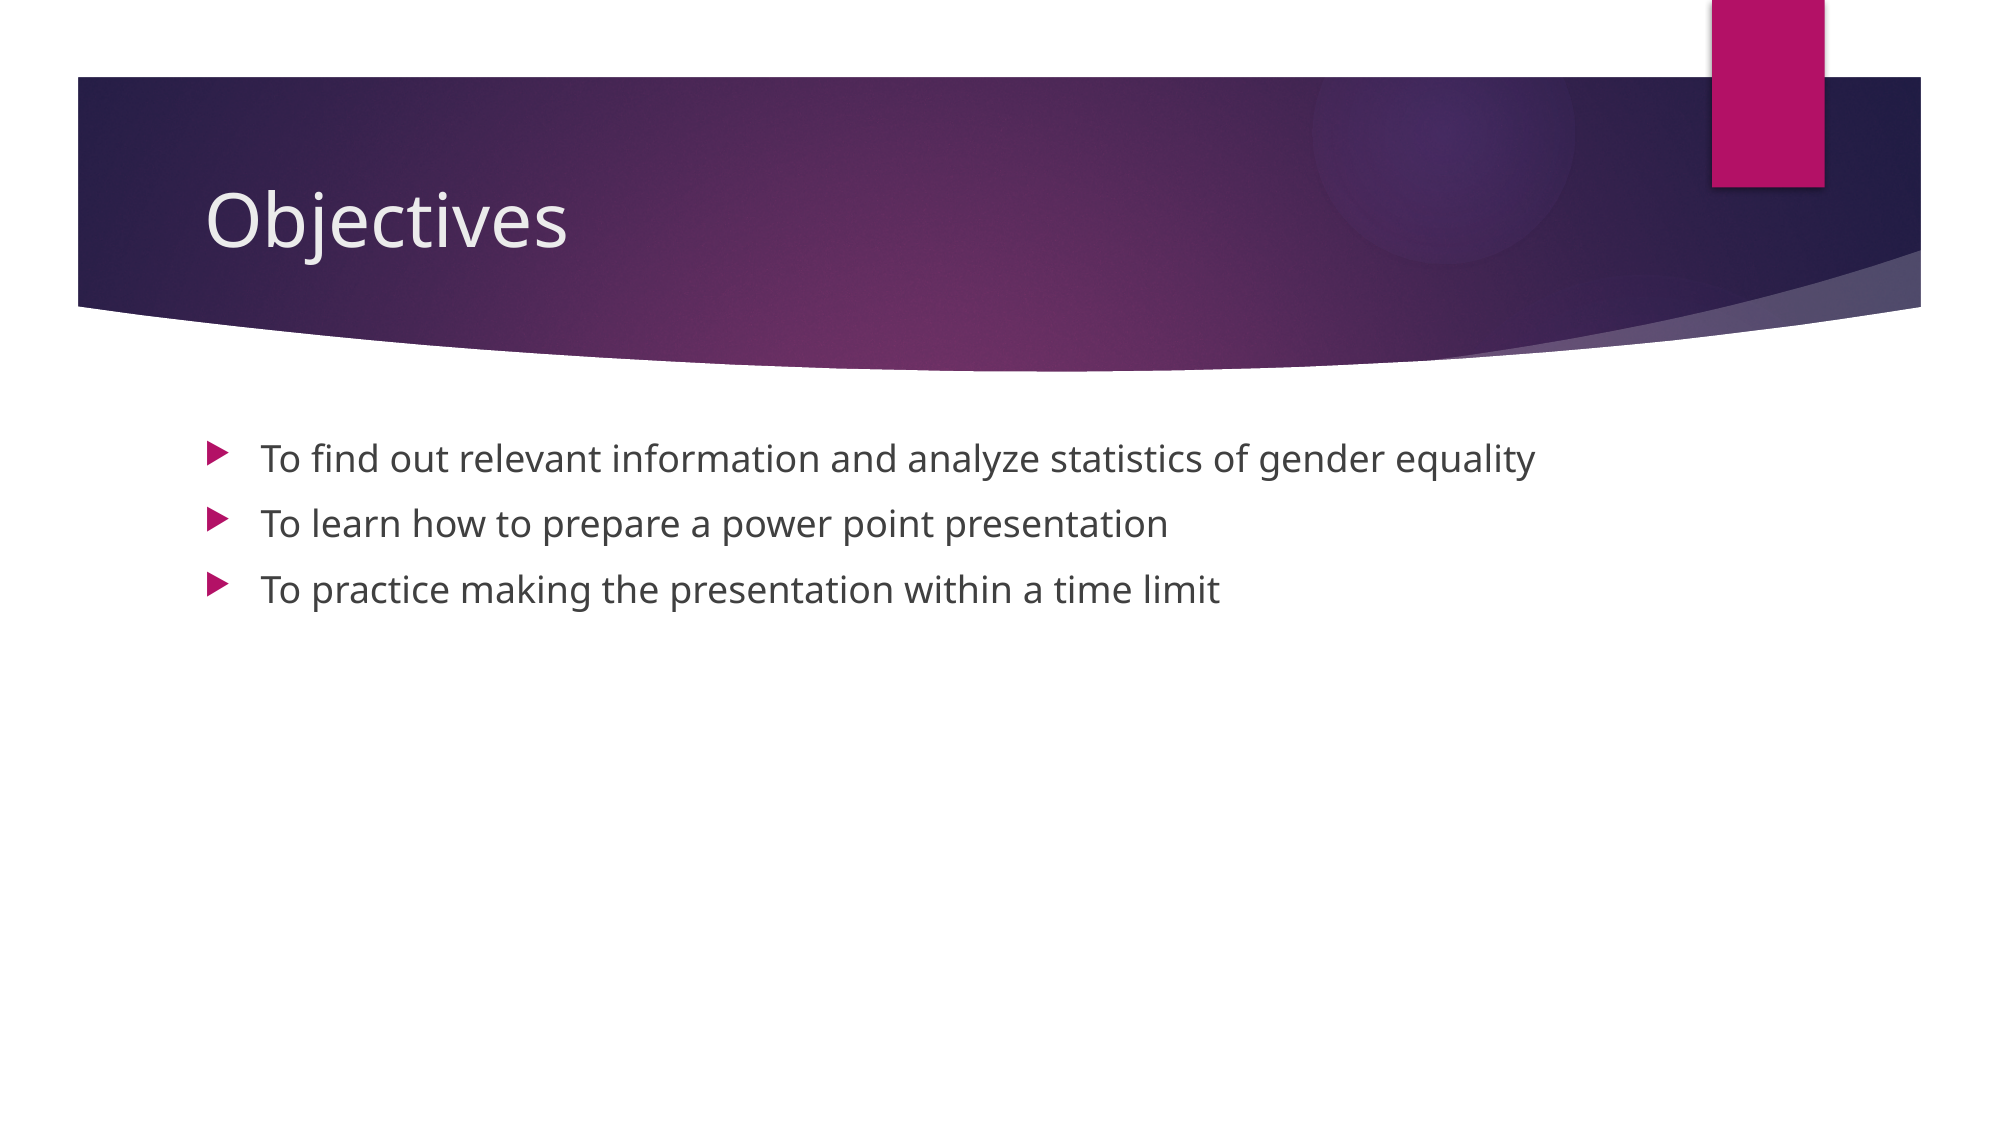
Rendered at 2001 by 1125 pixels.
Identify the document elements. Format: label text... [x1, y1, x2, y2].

title Objectives [189, 159, 1627, 276]
list To find out relevant information and analyze statistics of gender equality To learn how to prepare a power point presentation To practice making the presentation within a time limit [189, 427, 1638, 988]
